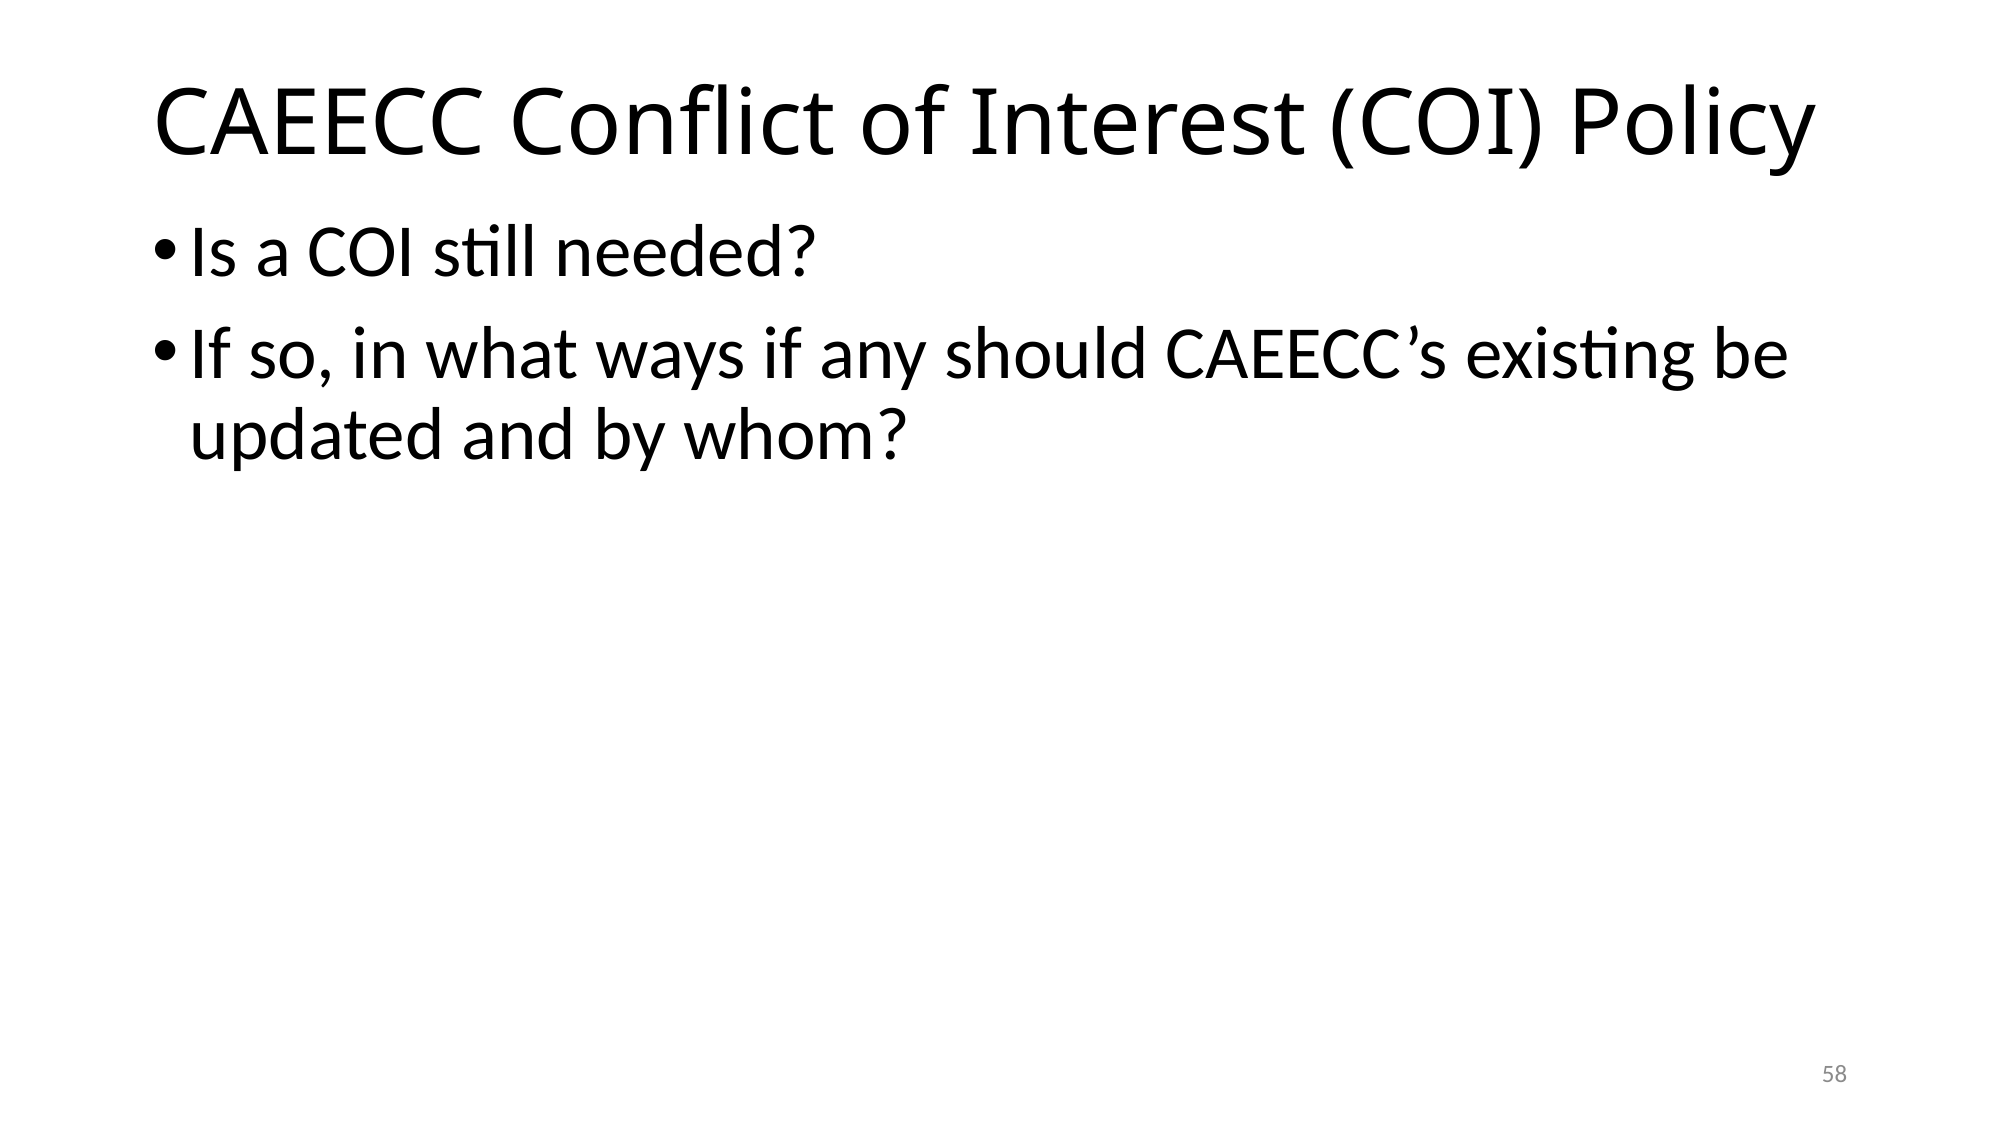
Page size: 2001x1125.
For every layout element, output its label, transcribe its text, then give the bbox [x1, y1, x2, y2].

title CAEECC Conflict of Interest (COI) Policy [137, 59, 1863, 189]
slide_number 58 [1412, 1042, 1863, 1103]
list Is a COI still needed? If so, in what ways if any should CAEECC’s existing be updated and by whom? [137, 204, 1863, 1014]
